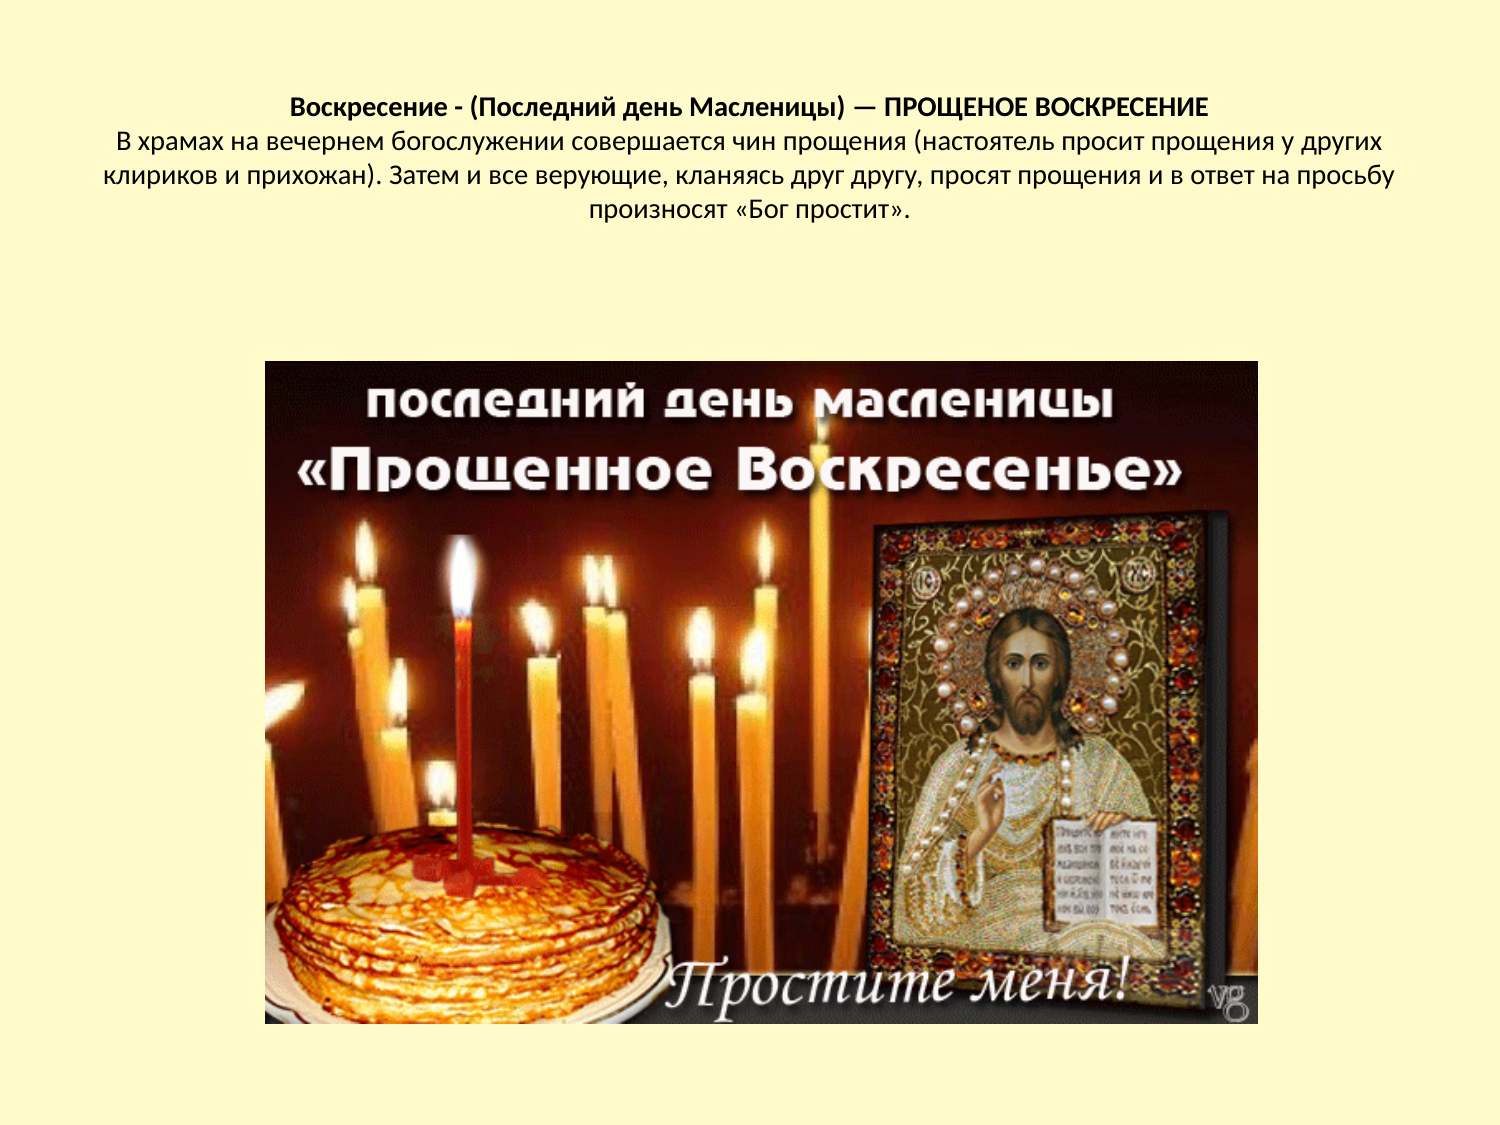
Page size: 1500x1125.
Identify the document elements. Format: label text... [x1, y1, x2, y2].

title Воскресение - (Последний день Масленицы) — ПРОЩЕНОЕ ВОСКРЕСЕНИЕ В храмах на вечернем богослужении совершается чин прощения (настоятель просит прощения у других клириков и прихожан). Затем и все верующие, кланяясь друг другу, просят прощения и в ответ на просьбу произносят «Бог простит». [75, 45, 1425, 233]
picture [265, 361, 1259, 1024]
